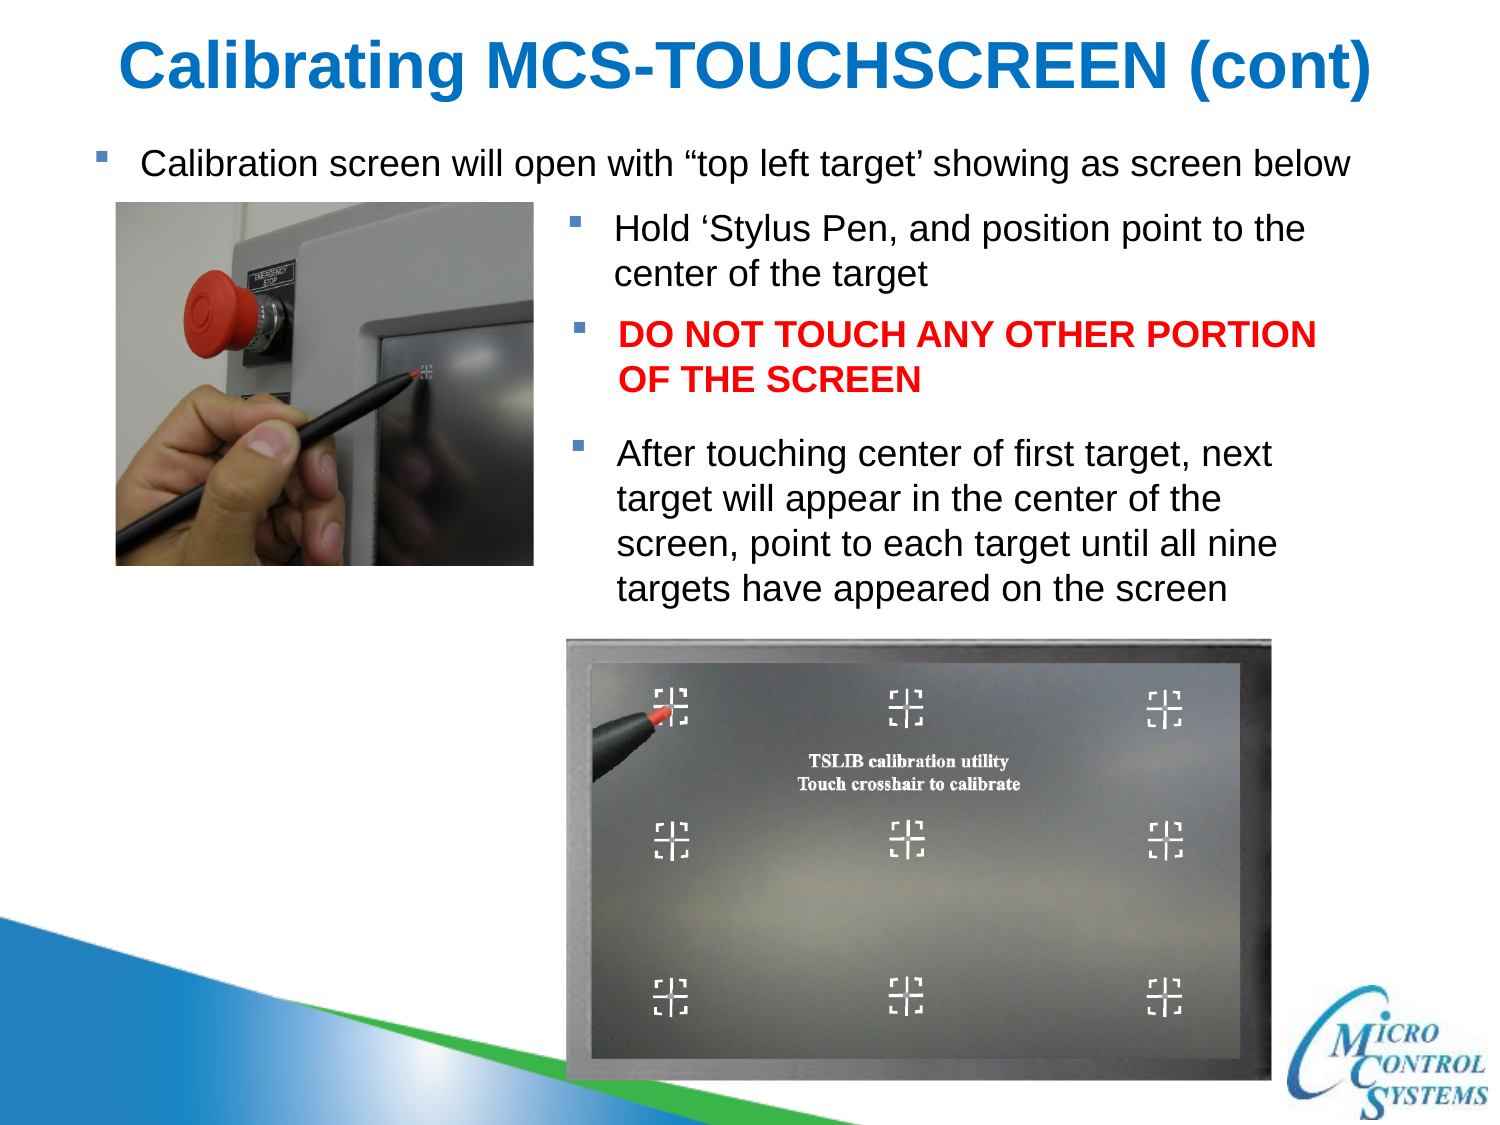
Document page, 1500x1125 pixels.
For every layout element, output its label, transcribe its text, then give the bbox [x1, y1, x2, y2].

text_box After touching center of first target, next target will appear in the center of the screen, point to each target until all nine targets have appeared on the screen [554, 421, 1339, 617]
text_box Hold ‘Stylus Pen, and position point to the center of the target [552, 196, 1336, 302]
picture [0, 633, 1275, 1125]
text_box Calibration screen will open with “top left target’ showing as screen below [78, 131, 1479, 192]
picture [115, 202, 534, 566]
text_box Calibrating MCS-TOUCHSCREEN (cont) [26, 14, 1467, 110]
picture [1287, 985, 1489, 1120]
text_box DO NOT TOUCH ANY OTHER PORTION OF THE SCREEN [556, 302, 1341, 408]
